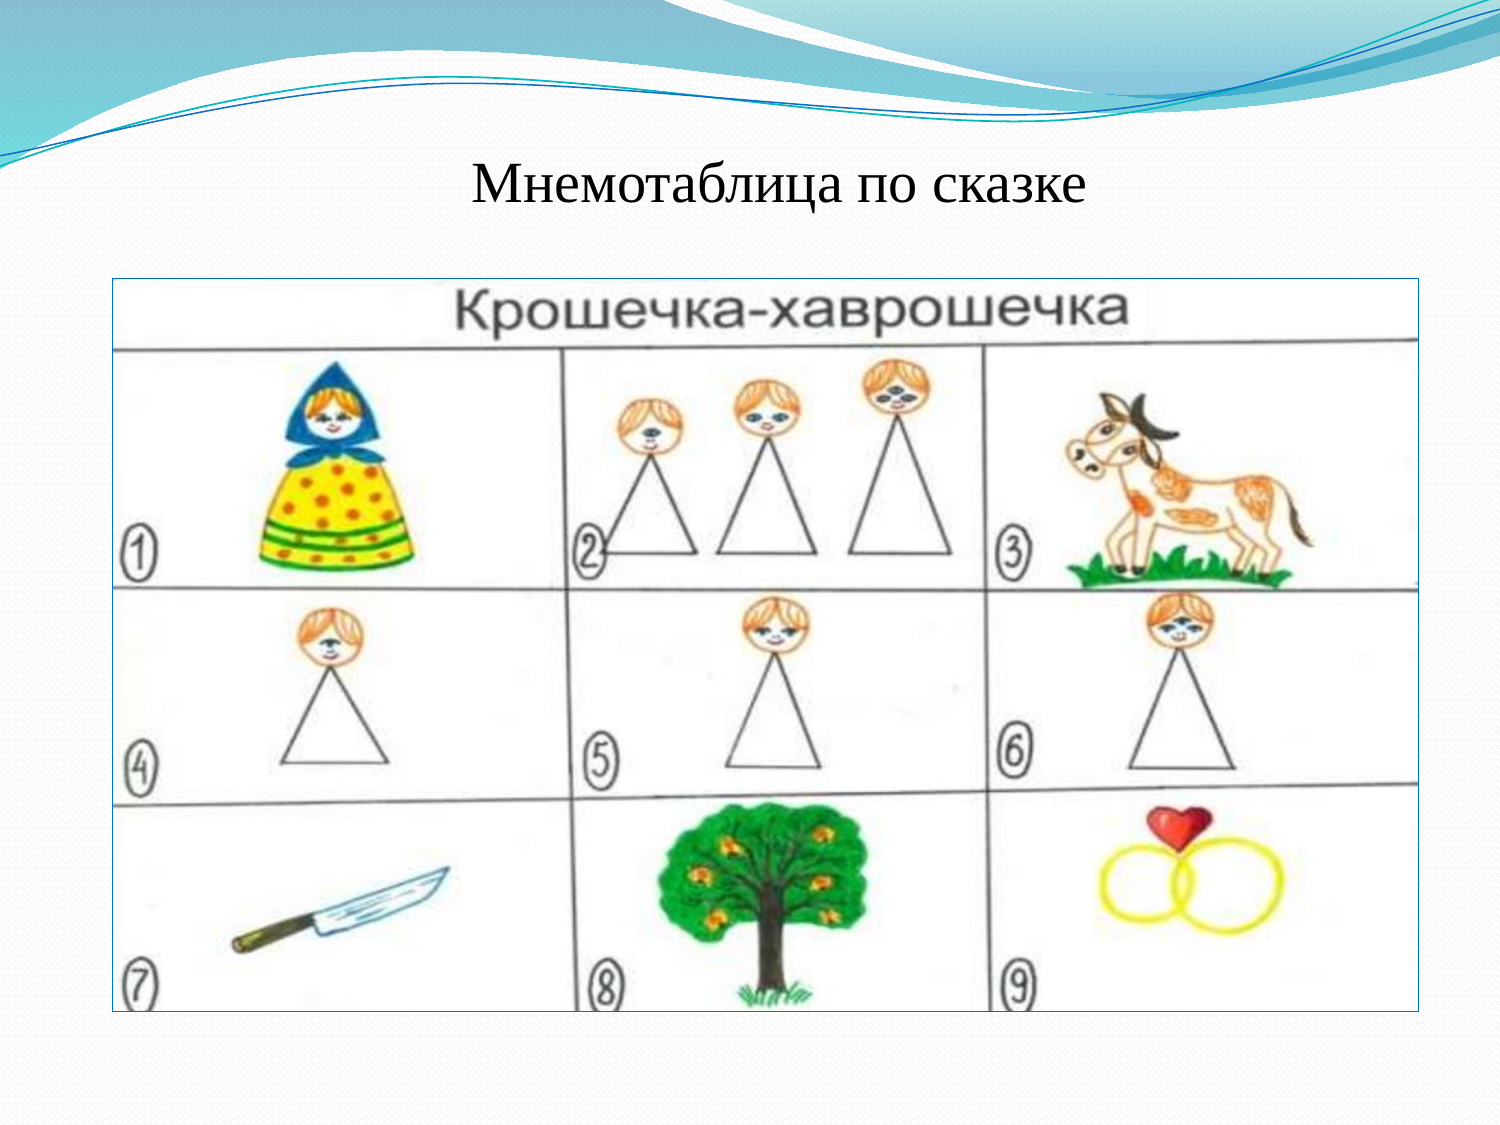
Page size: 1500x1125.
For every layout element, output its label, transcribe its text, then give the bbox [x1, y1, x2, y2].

picture [111, 278, 1419, 1012]
text_box Мнемотаблица по сказке [112, 137, 1447, 222]
